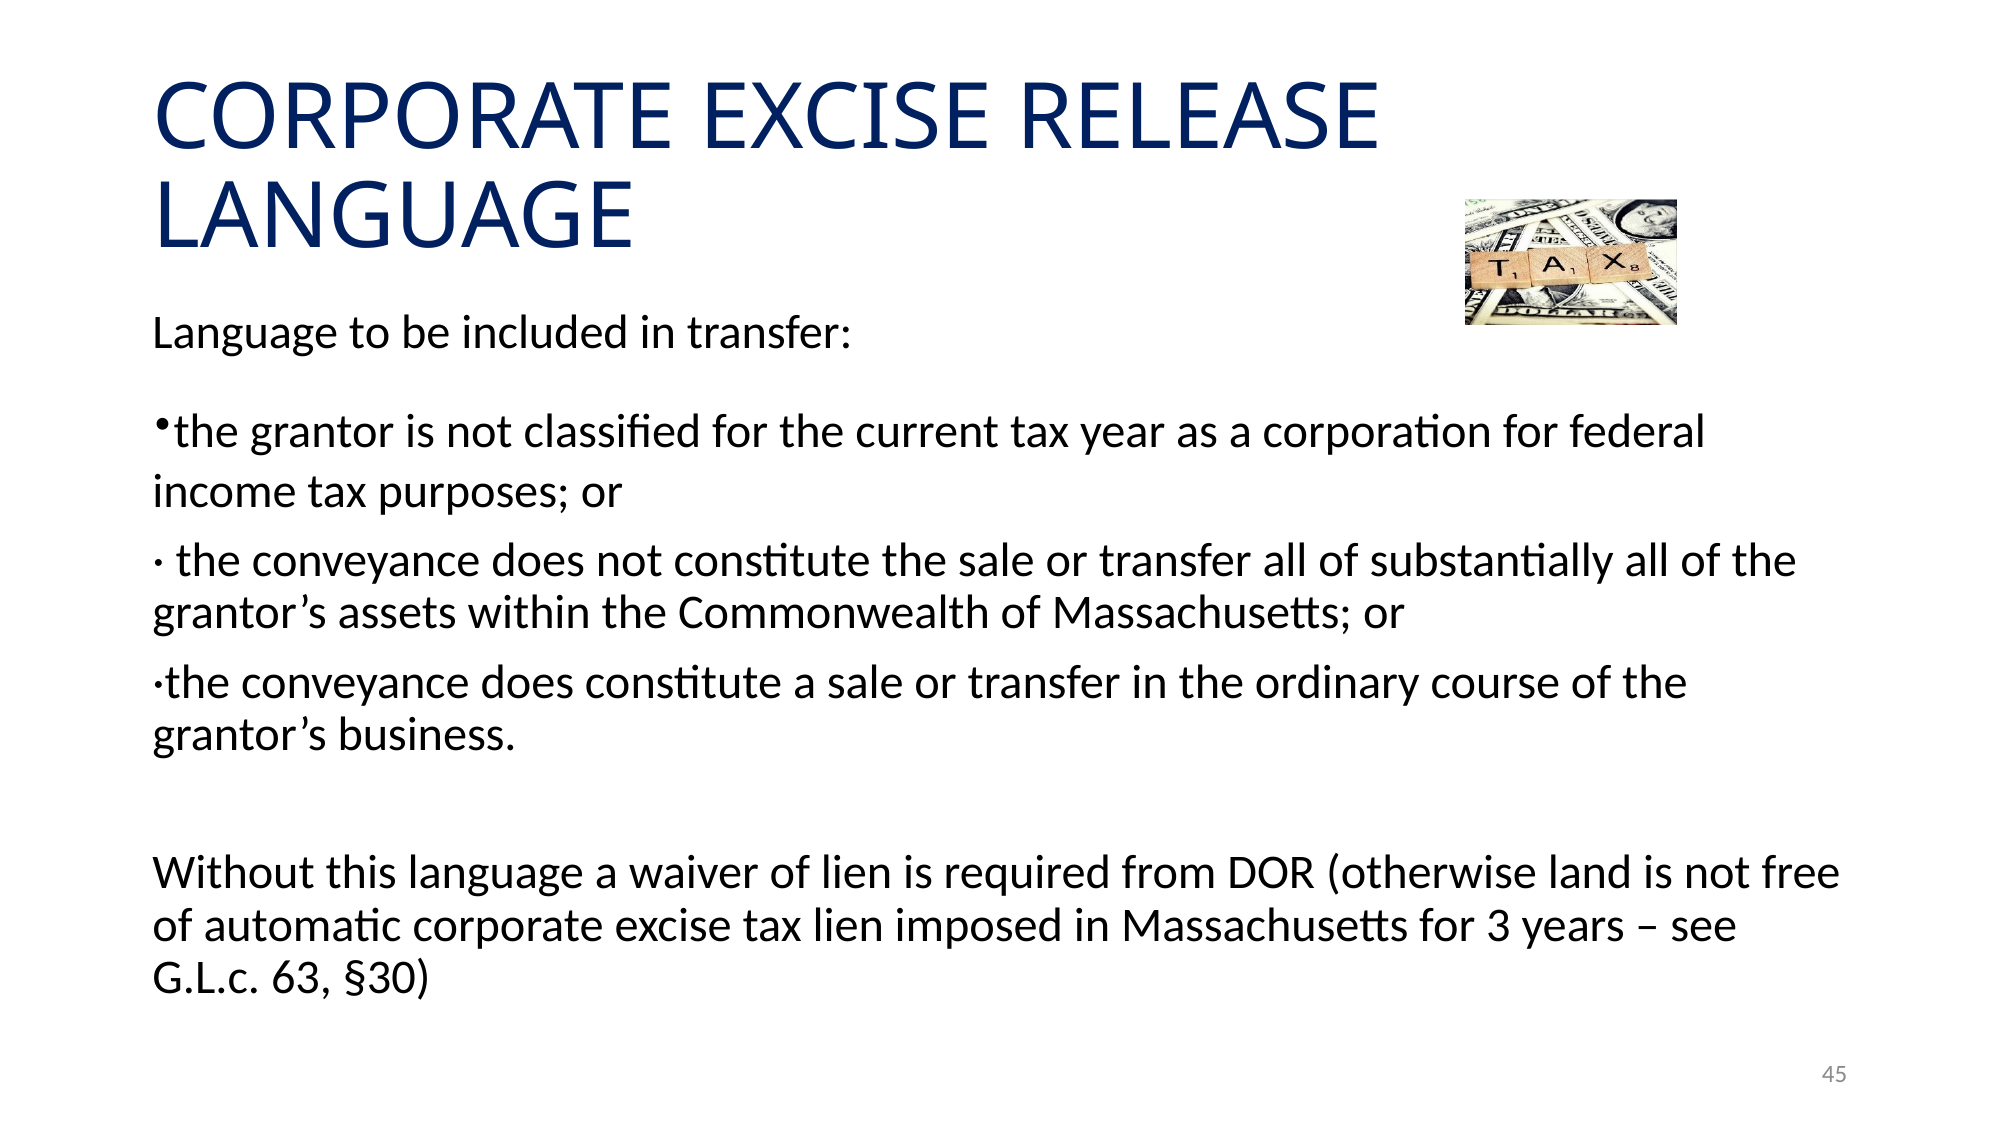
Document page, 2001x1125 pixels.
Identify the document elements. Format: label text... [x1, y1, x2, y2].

title Corporate Excise Release Language [137, 59, 1863, 278]
list Language to be included in transfer: ·the grantor is not classified for the current tax year as a corporation for federal income tax purposes; or · the conveyance does not constitute the sale or transfer all of substantially all of the grantor’s assets within the Commonwealth of Massachusetts; or ·the conveyance does constitute a sale or transfer in the ordinary course of the grantor’s business. Without this language a waiver of lien is required from DOR (otherwise land is not free of automatic corporate excise tax lien imposed in Massachusetts for 3 years – see G.L.c. 63, §30) [137, 299, 1863, 1014]
slide_number 45 [1412, 1042, 1863, 1103]
picture [1465, 199, 1677, 326]
